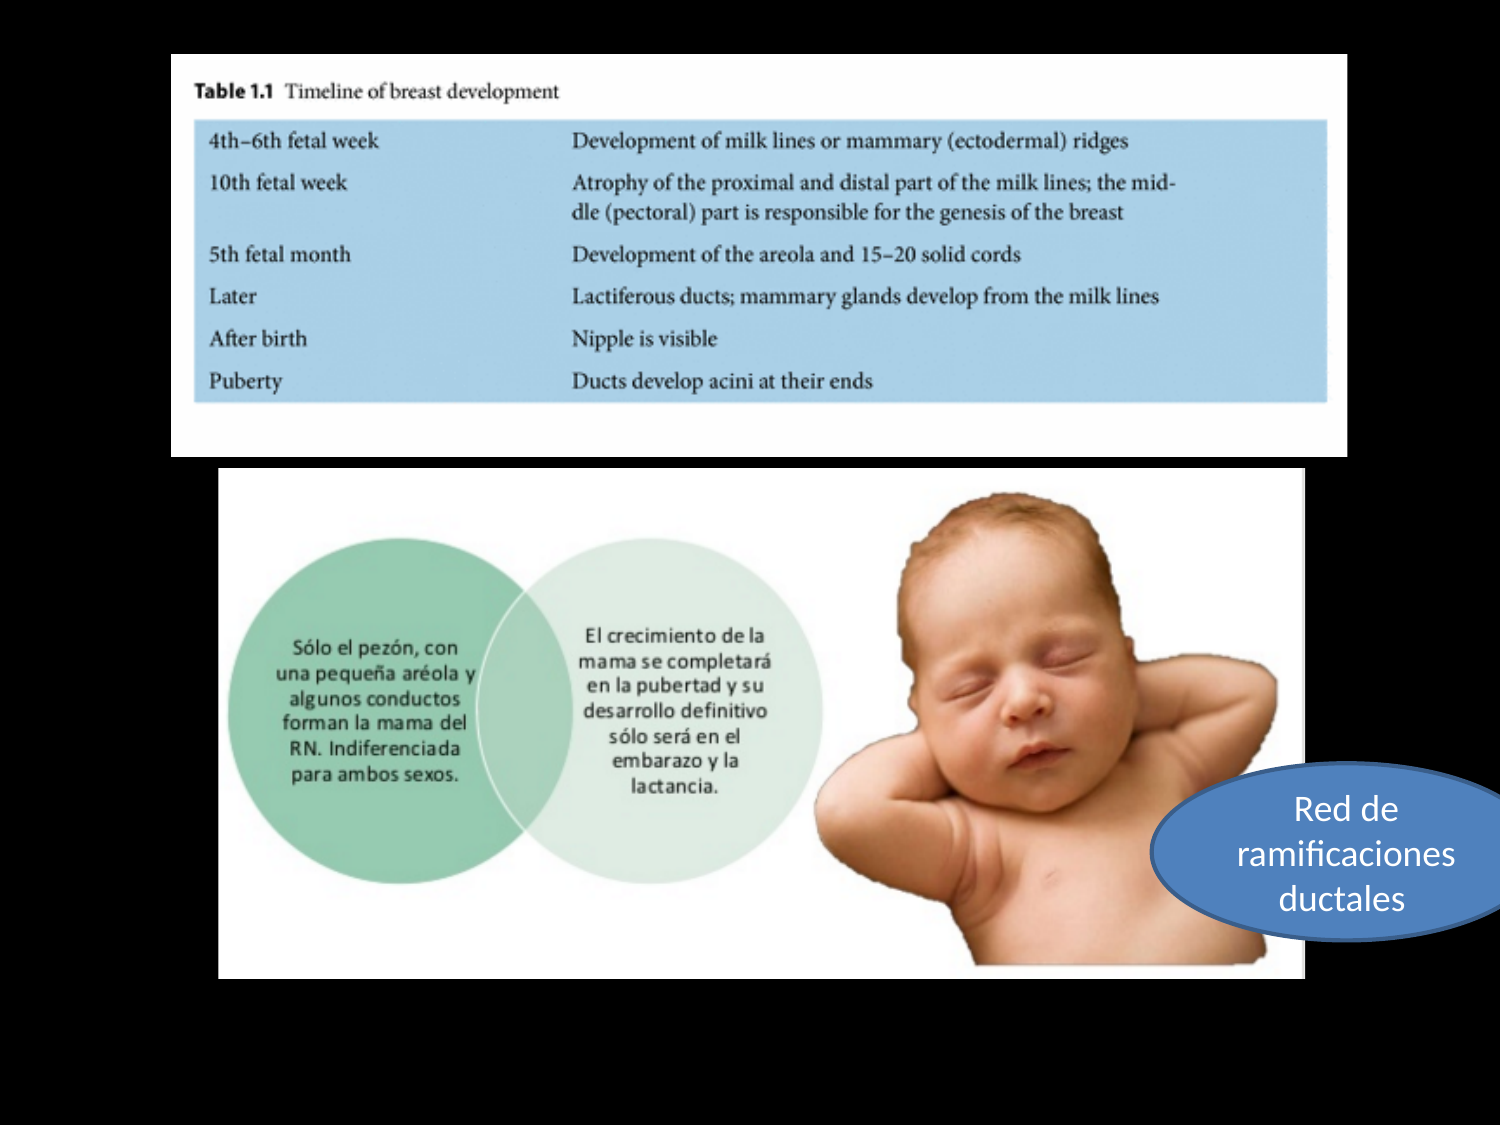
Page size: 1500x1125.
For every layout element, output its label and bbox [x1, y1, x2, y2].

picture [218, 467, 1306, 979]
picture [170, 54, 1348, 457]
text_box [1151, 762, 1500, 941]
